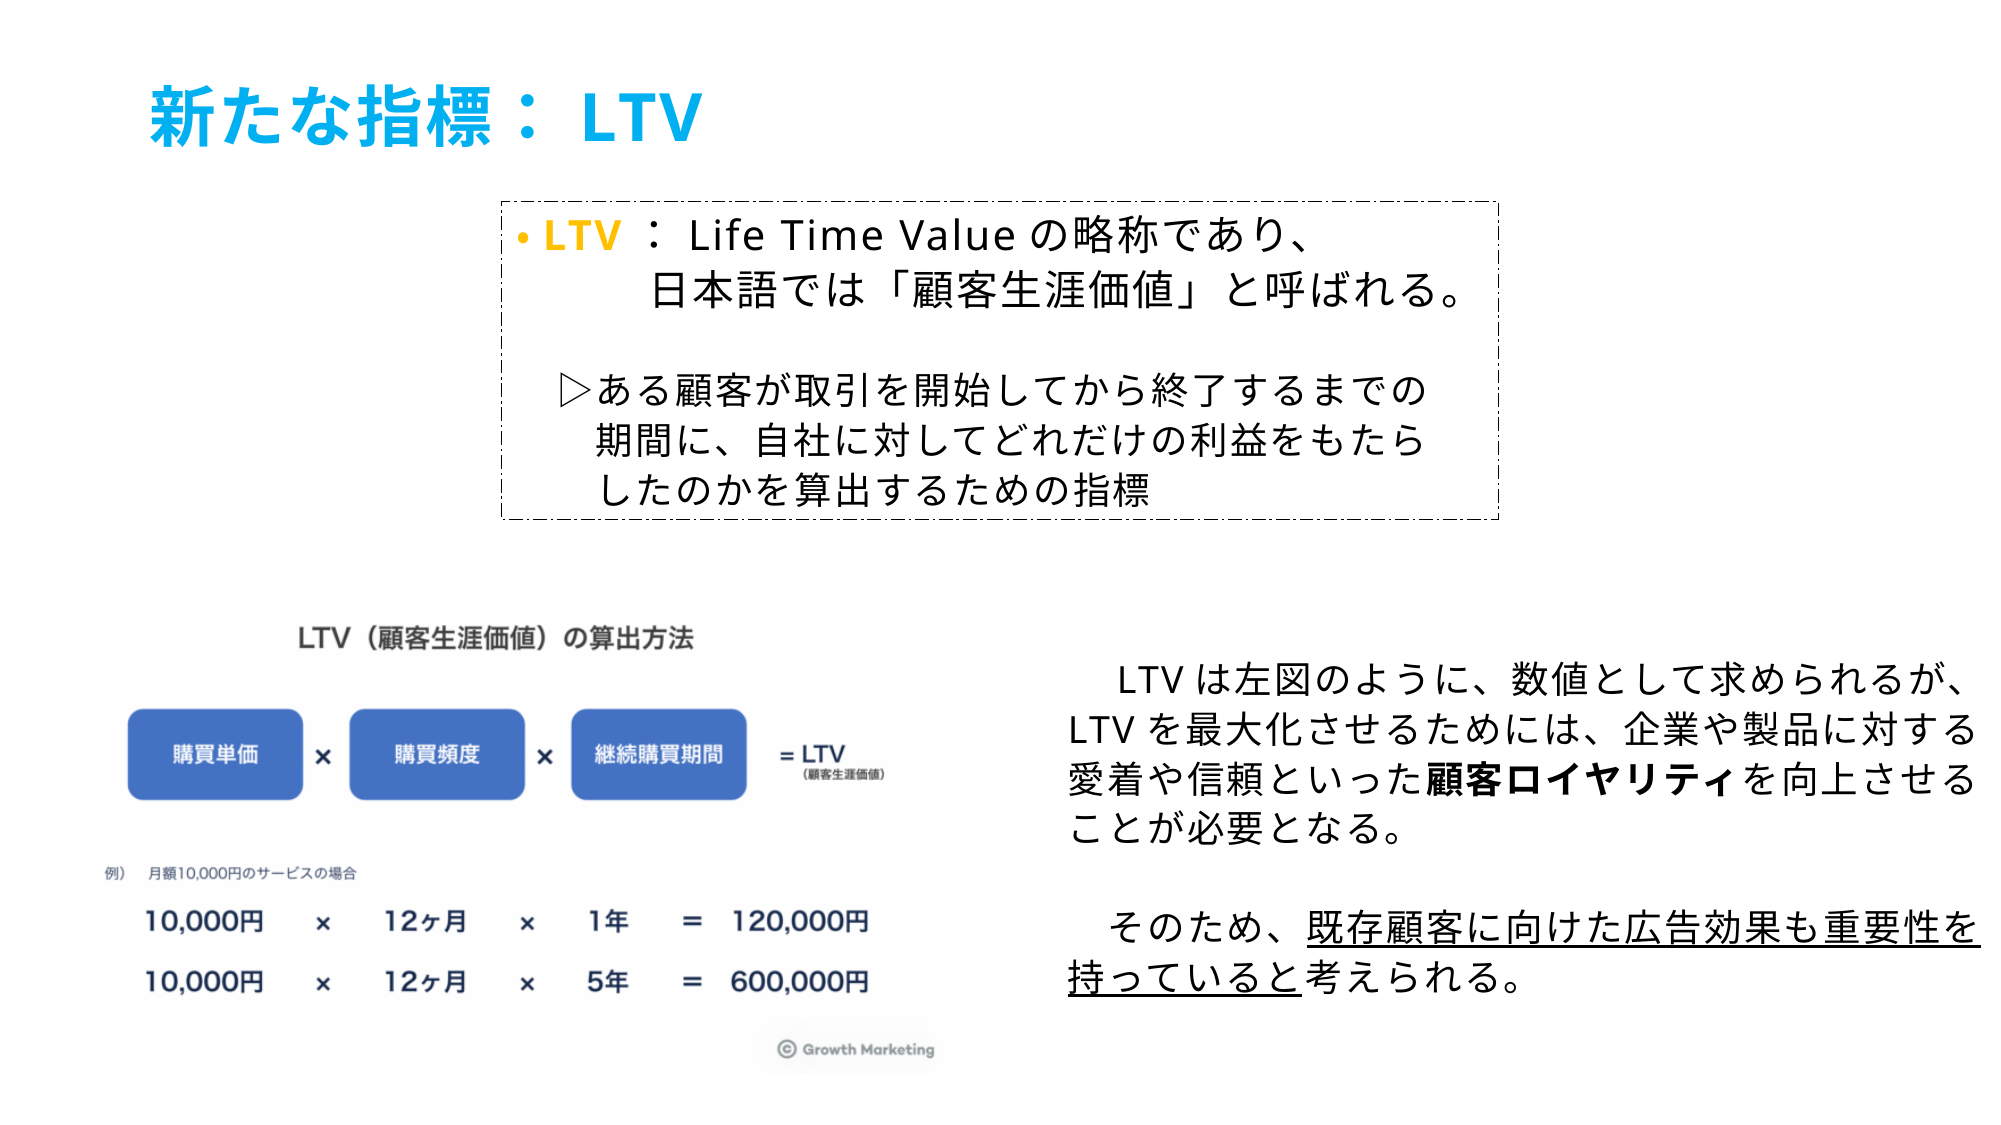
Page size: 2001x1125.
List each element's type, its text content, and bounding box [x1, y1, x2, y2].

text_box ・LTV：Life Time Valueの略称であり、 日本語では「顧客生涯価値」と呼ばれる。 ▷ある顧客が取引を開始してから終了するまでの 期間に、自社に対してどれだけの利益をもたら したのかを算出するための指標 [501, 201, 1499, 520]
text_box 新たな指標：LTV [134, 67, 719, 162]
text_box LTVは左図のように、数値として求められるが、 LTVを最大化させるためには、企業や製品に対する 愛着や信頼といった顧客ロイヤリティを向上させる ことが必要となる。 そのため、既存顧客に向けた広告効果も重要性を 持っていると考えられる。 [1053, 649, 2000, 1007]
picture [42, 597, 951, 1074]
